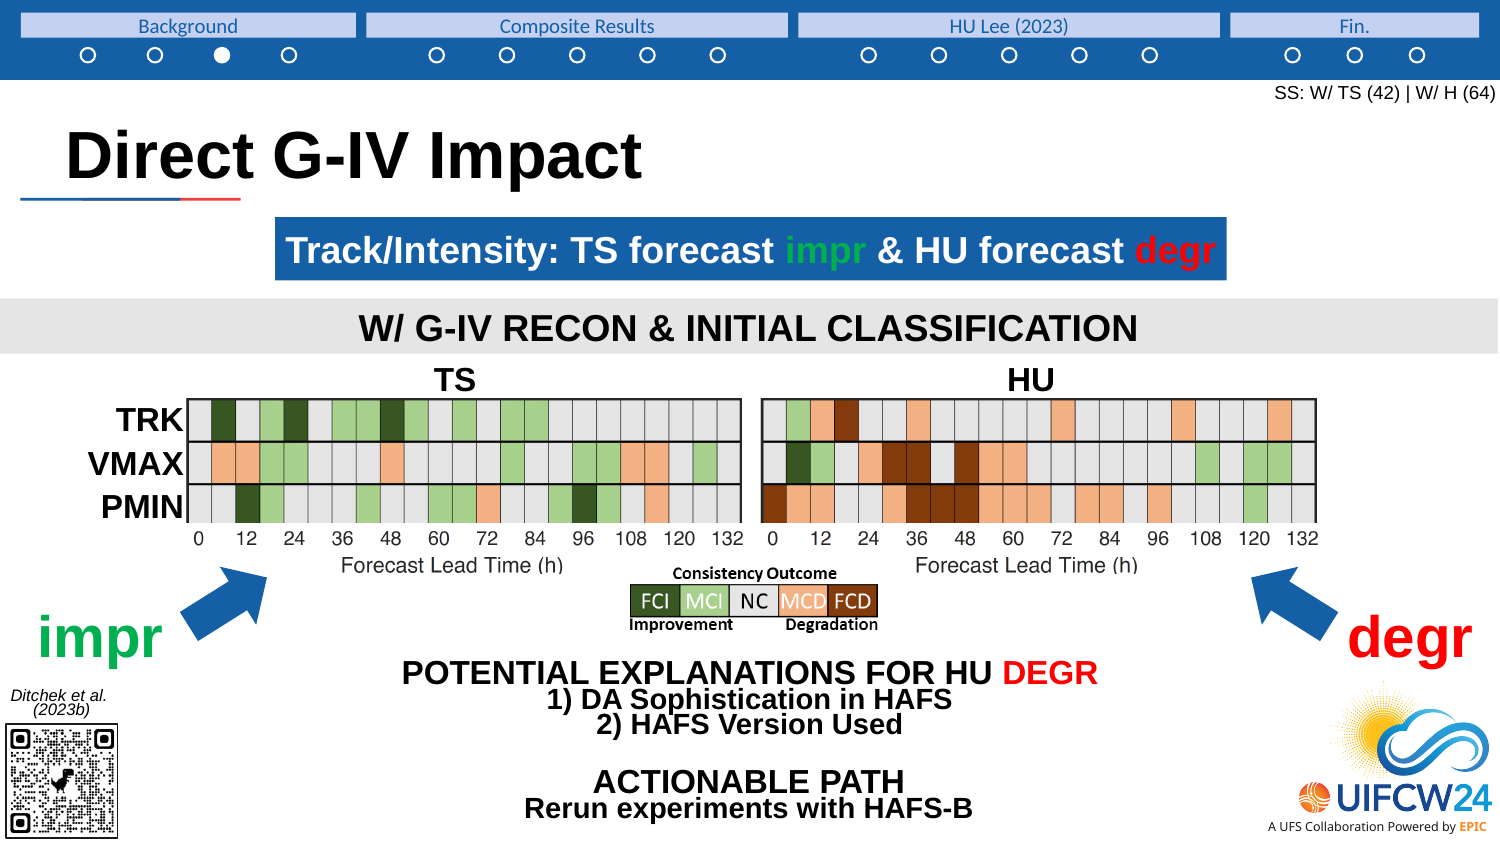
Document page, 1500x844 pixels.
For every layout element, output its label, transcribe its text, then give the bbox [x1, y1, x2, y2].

text_box Track/Intensity: TS forecast impr & HU forecast degr [275, 217, 1227, 281]
text_box [179, 583, 266, 642]
text_box ACTIONABLE PATH Rerun experiments with HAFS-B [122, 763, 1498, 832]
picture [6, 724, 117, 838]
text_box Direct G-IV Impact [65, 98, 1314, 195]
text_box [20, 12, 1480, 63]
text_box TS [418, 350, 492, 395]
picture [1299, 747, 1492, 763]
text_box POTENTIAL EXPLANATIONS FOR HU DEGR 1) DA Sophistication in HAFS 2) HAFS Version Used [0, 654, 1500, 747]
text_box impr [18, 612, 183, 673]
text_box degr [1328, 612, 1493, 673]
picture [183, 396, 1331, 646]
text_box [71, 390, 200, 534]
text_box HU [991, 350, 1071, 395]
text_box Ditchek et al. (2023b) [0, 682, 129, 732]
text_box [1252, 583, 1339, 642]
text_box SS: W/ TS (42) | W/ H (64) [1257, 73, 1500, 112]
text_box W/ G-IV RECON & INITIAL CLASSIFICATION [0, 298, 1498, 354]
